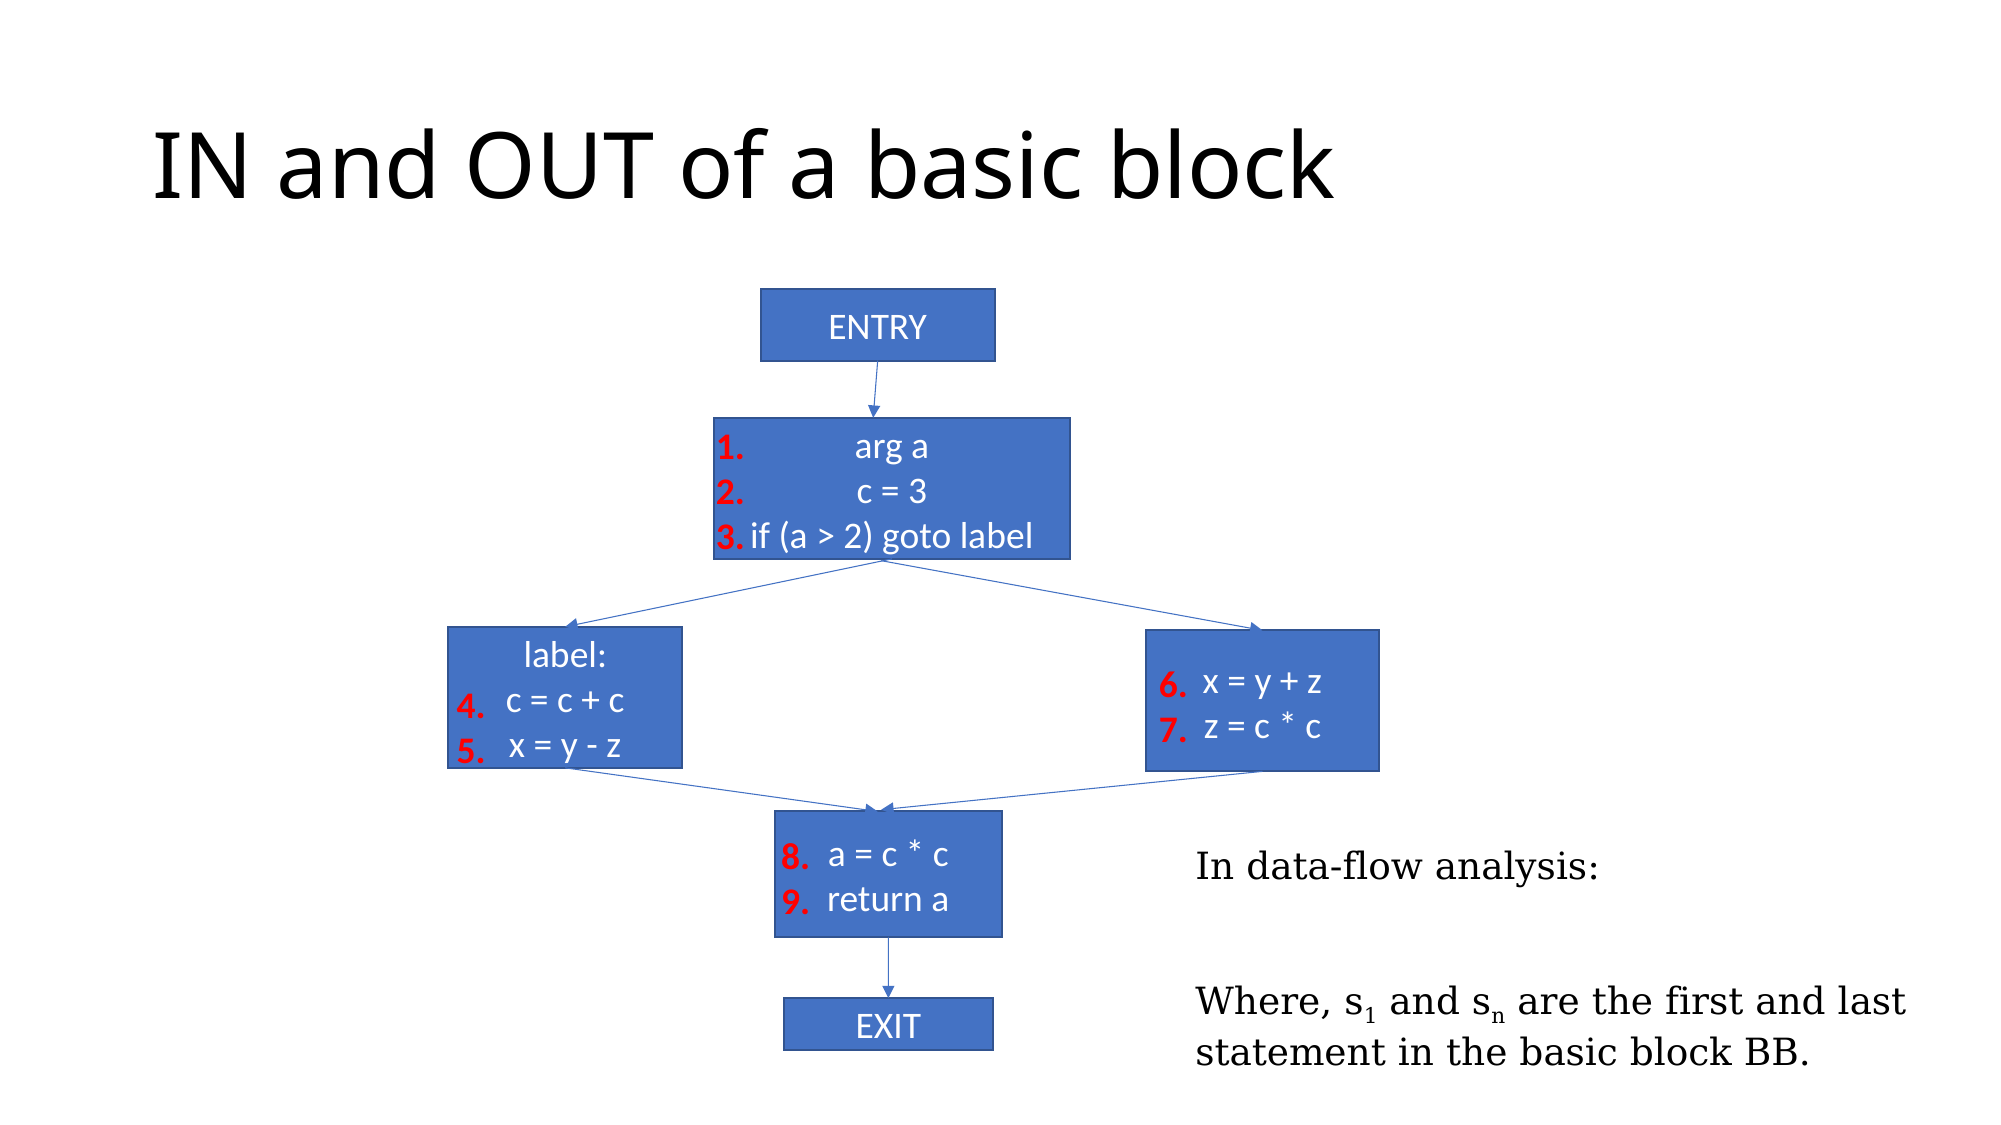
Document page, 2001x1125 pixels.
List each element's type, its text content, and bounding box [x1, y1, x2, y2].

text_box arg a c = 3 if (a > 2) goto label [776, 417, 1071, 560]
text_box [873, 360, 878, 418]
text_box 1. 2. 3. [700, 415, 776, 558]
text_box a = c * c return a [774, 810, 1003, 938]
text_box label: c = c + c x = y - z [447, 626, 683, 769]
text_box x = y + z z = c * c [1145, 629, 1380, 772]
text_box ENTRY [760, 288, 996, 362]
text_box 4. 5. [441, 673, 529, 779]
text_box EXIT [783, 997, 994, 1051]
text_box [565, 558, 892, 627]
text_box 8. 9. [766, 824, 842, 930]
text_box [565, 767, 878, 812]
text_box 6. 7. [1144, 653, 1219, 758]
title IN and OUT of a basic block [137, 59, 1863, 278]
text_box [881, 771, 1263, 810]
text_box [881, 560, 1263, 631]
